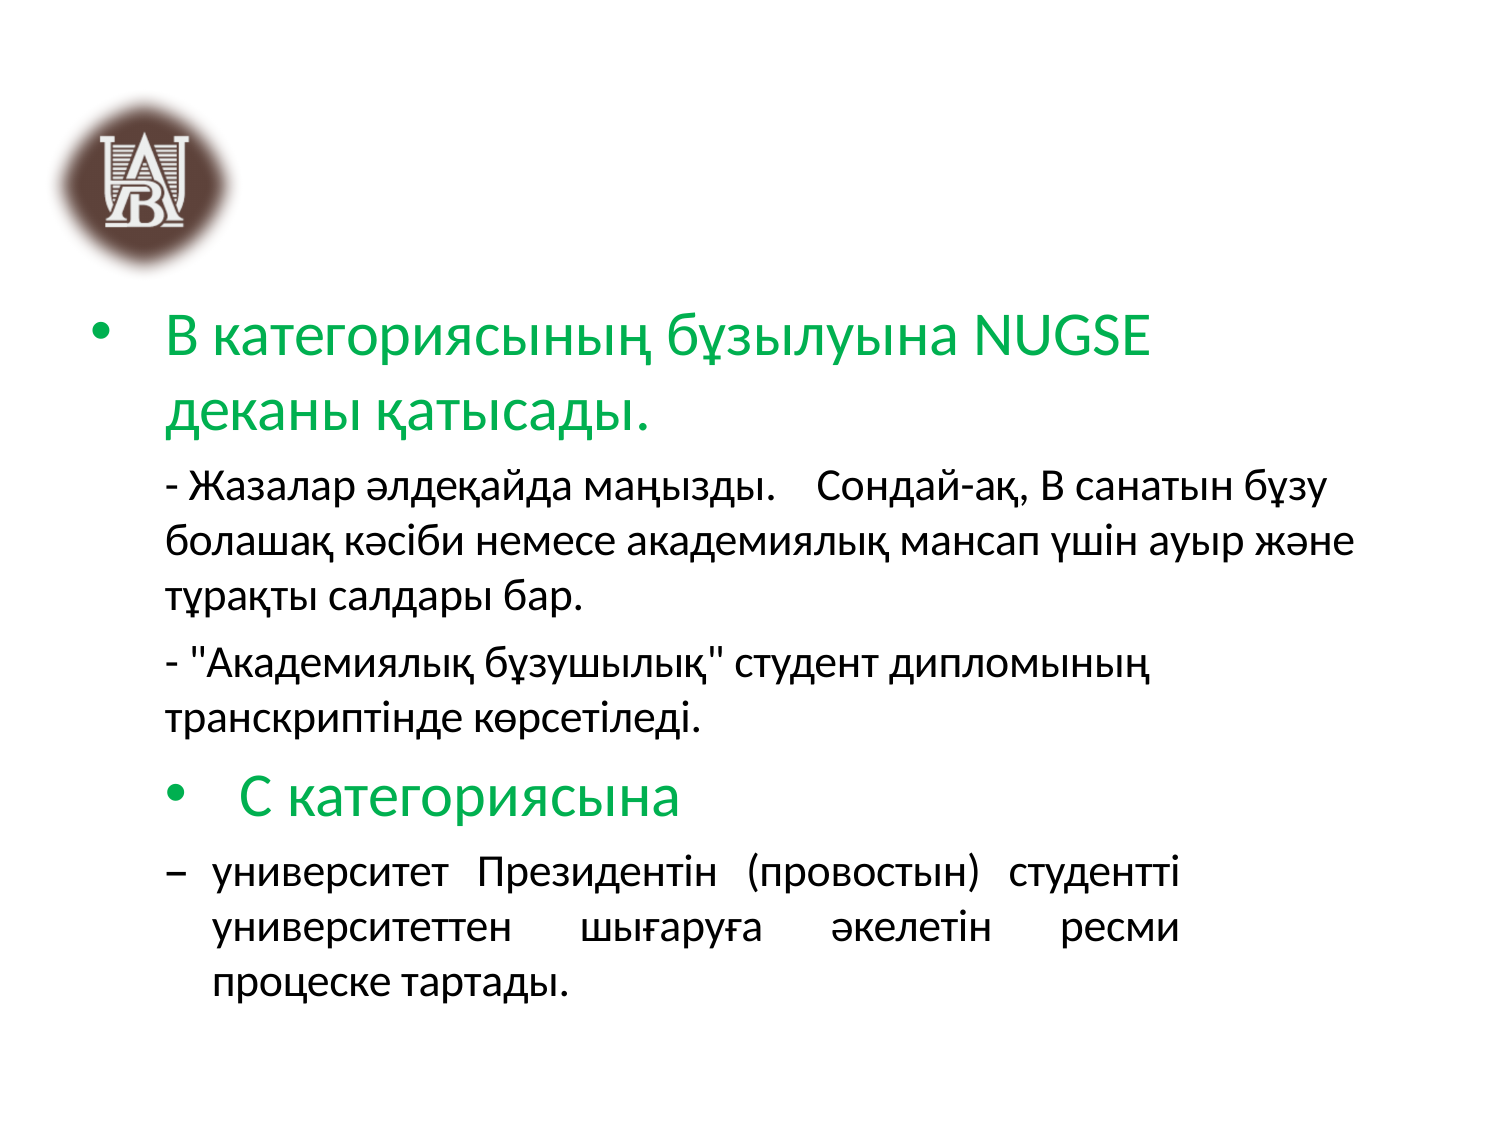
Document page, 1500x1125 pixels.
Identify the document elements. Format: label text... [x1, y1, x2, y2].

picture [42, 86, 247, 284]
text_box В категориясының бұзылуына NUGSE деканы қатысады. - Жазалар әлдеқайда маңызды. Сондай-ақ, B санатын бұзу болашақ кәсіби немесе академиялық мансап үшін ауыр және тұрақты салдары бар. - "Академиялық бұзушылық" студент дипломының транскриптінде көрсетіледі. C категориясына университет Президентін (провостын) студентті университеттен шығаруға әкелетін ресми процеске тартады. [87, 290, 1413, 1007]
